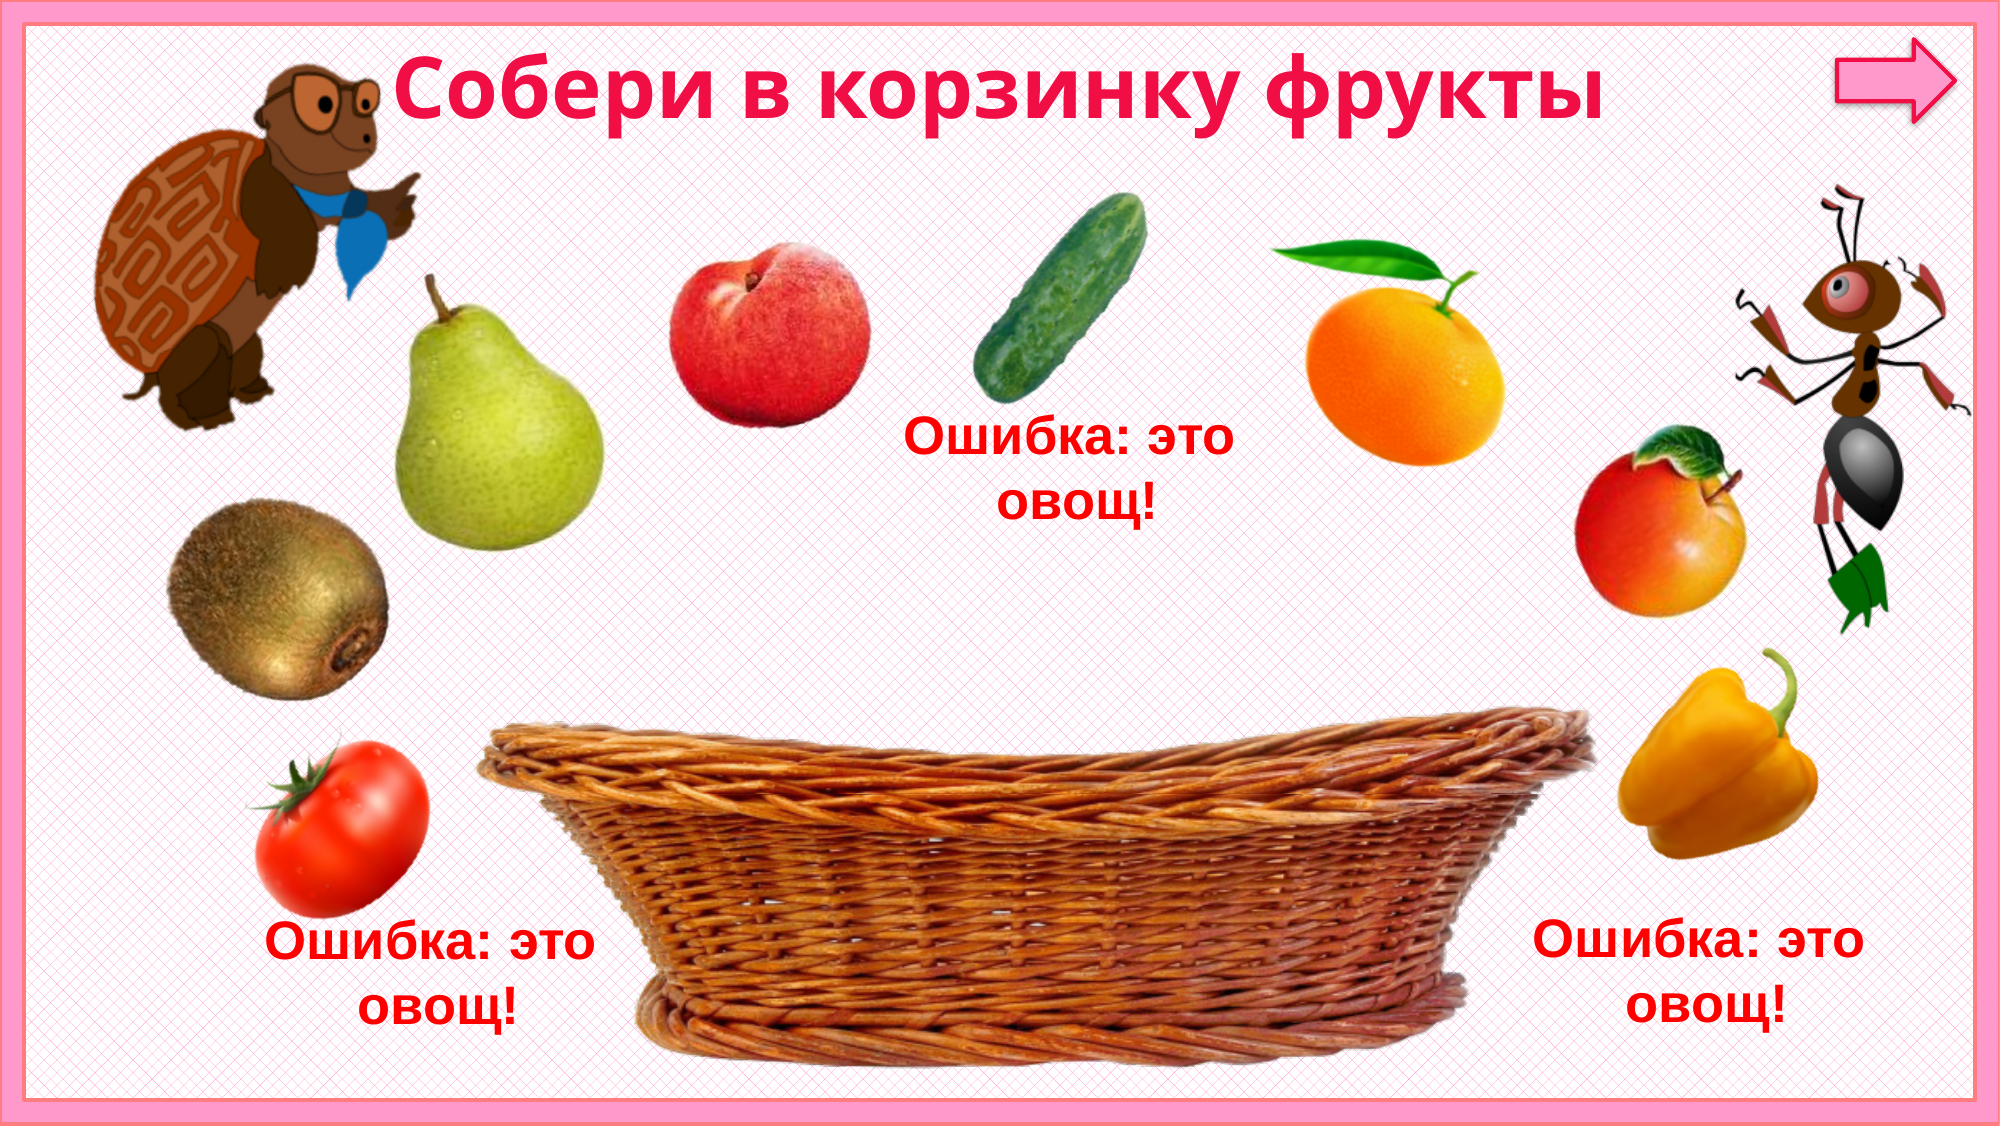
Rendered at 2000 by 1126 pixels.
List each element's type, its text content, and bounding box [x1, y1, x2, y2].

picture [648, 225, 889, 449]
text_box Ошибка: это овощ! [245, 895, 468, 1045]
picture [473, 147, 2000, 1070]
picture [933, 186, 1195, 412]
picture [1200, 166, 1568, 507]
text_box Ошибка: это овощ! [884, 390, 1271, 541]
text_box Ошибка: это овощ! [1613, 893, 1901, 1043]
picture [30, 0, 636, 912]
text_box Собери в корзинку фрукты [435, 23, 1725, 146]
text_box [1836, 38, 1956, 123]
